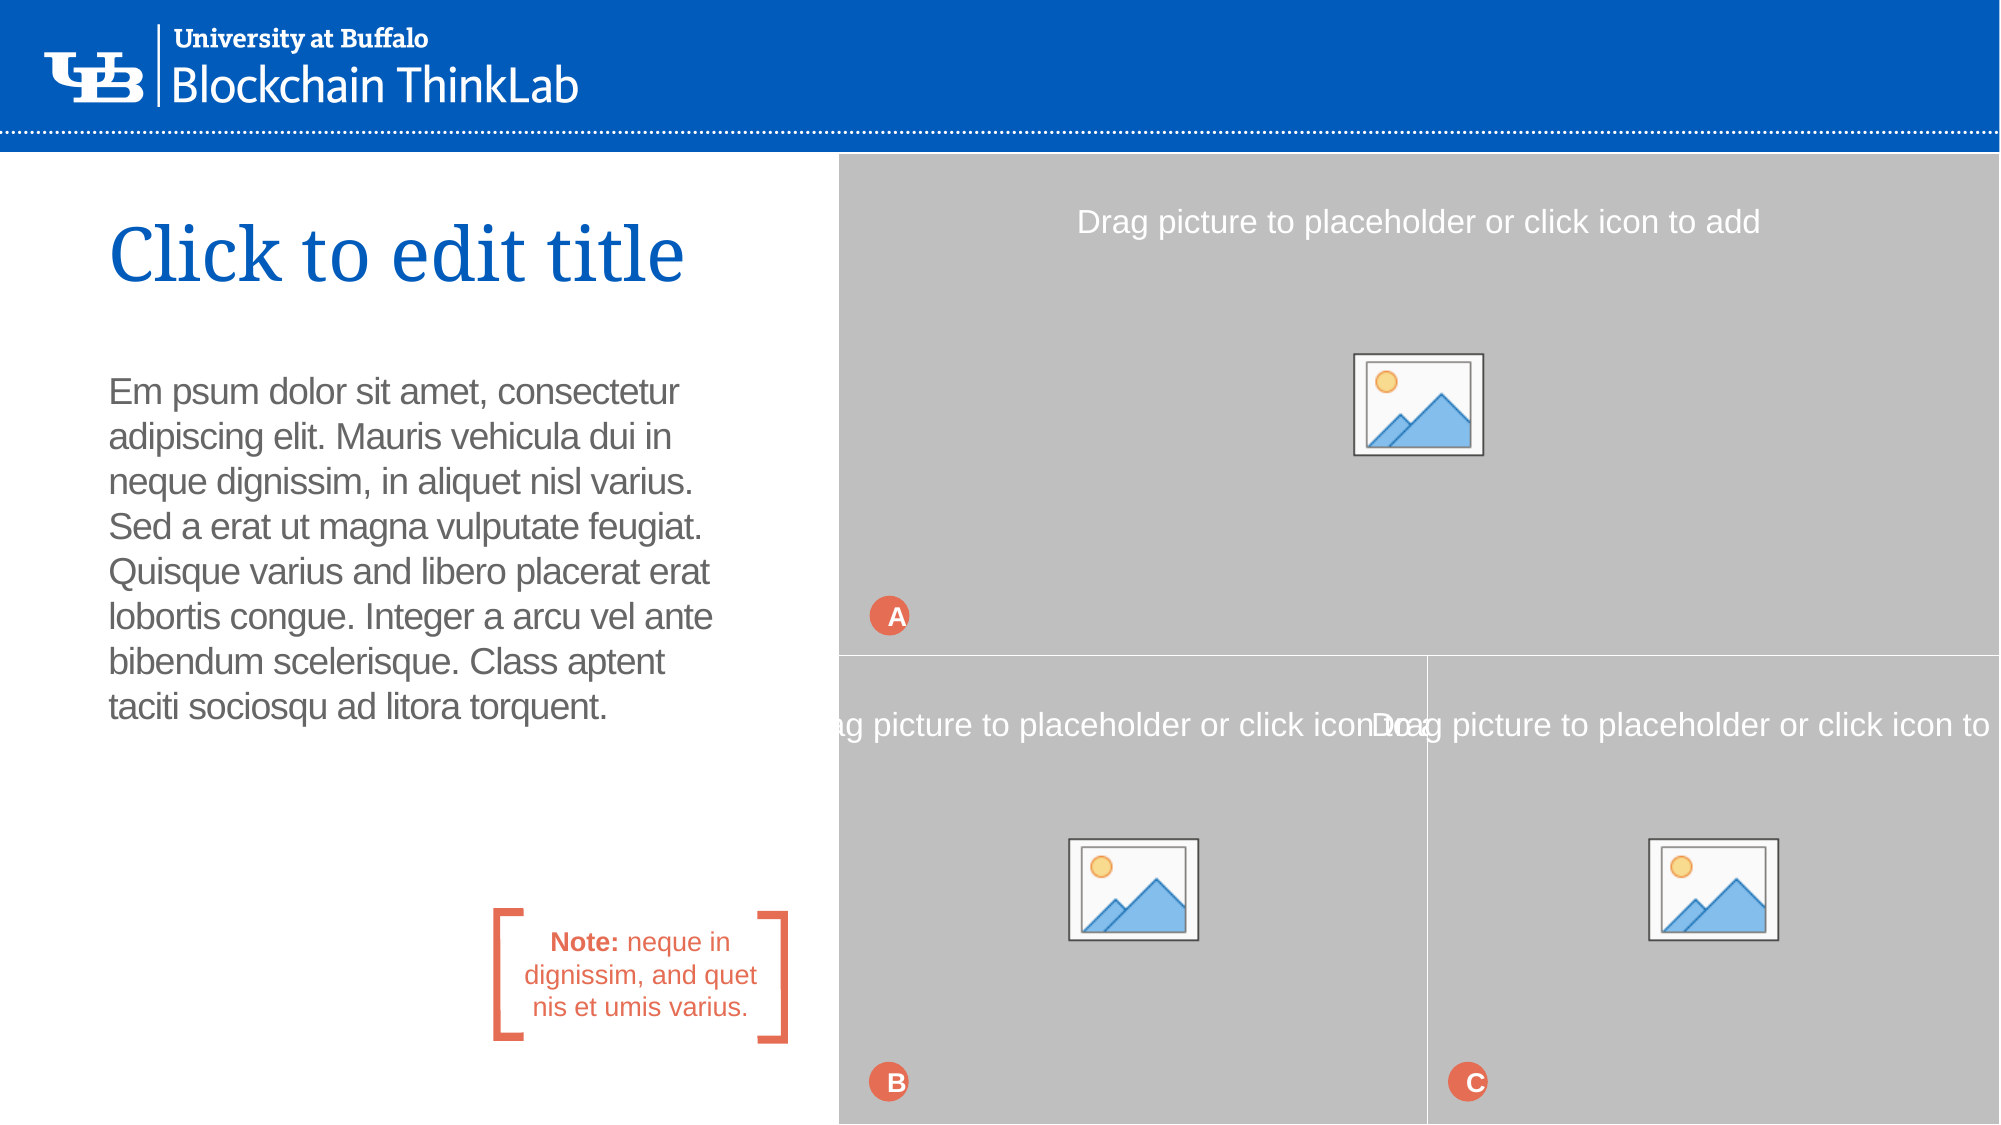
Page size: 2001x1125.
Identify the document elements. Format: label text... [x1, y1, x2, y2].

text_box [757, 910, 788, 1044]
picture [0, 0, 2000, 1125]
text_box [493, 907, 524, 1041]
list Em psum dolor sit amet, consectetur adipiscing elit. Mauris vehicula dui in neque dignissim, in aliquet nisl varius. Sed a erat ut magna vulputate feugiat. Quisque varius and libero placerat erat lobortis congue. Integer a arcu vel ante bibendum scelerisque. Class aptent taciti sociosqu ad litora torquent. [93, 359, 750, 814]
title Click to edit title [93, 216, 794, 335]
text_box Note: neque in dignissim, and quet nis et umis varius. [494, 917, 787, 1030]
